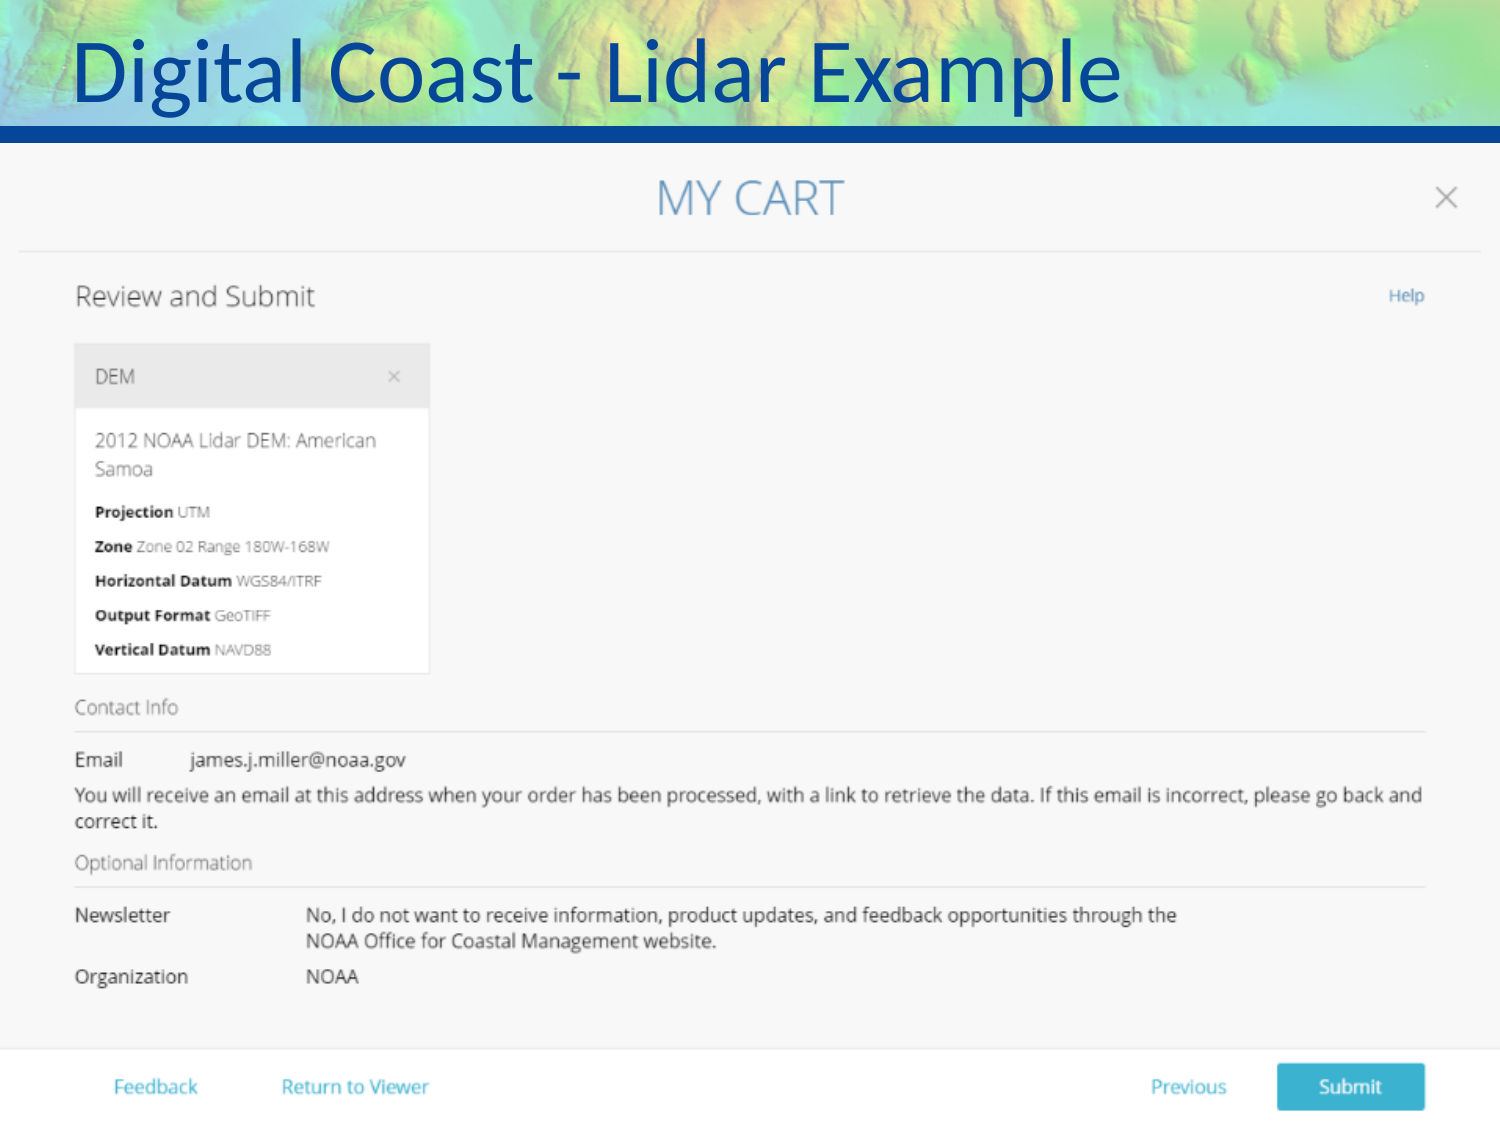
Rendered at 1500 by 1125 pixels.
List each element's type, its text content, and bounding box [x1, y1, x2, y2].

picture [0, 143, 1500, 1125]
title Digital Coast - Lidar Example [56, 12, 1351, 133]
